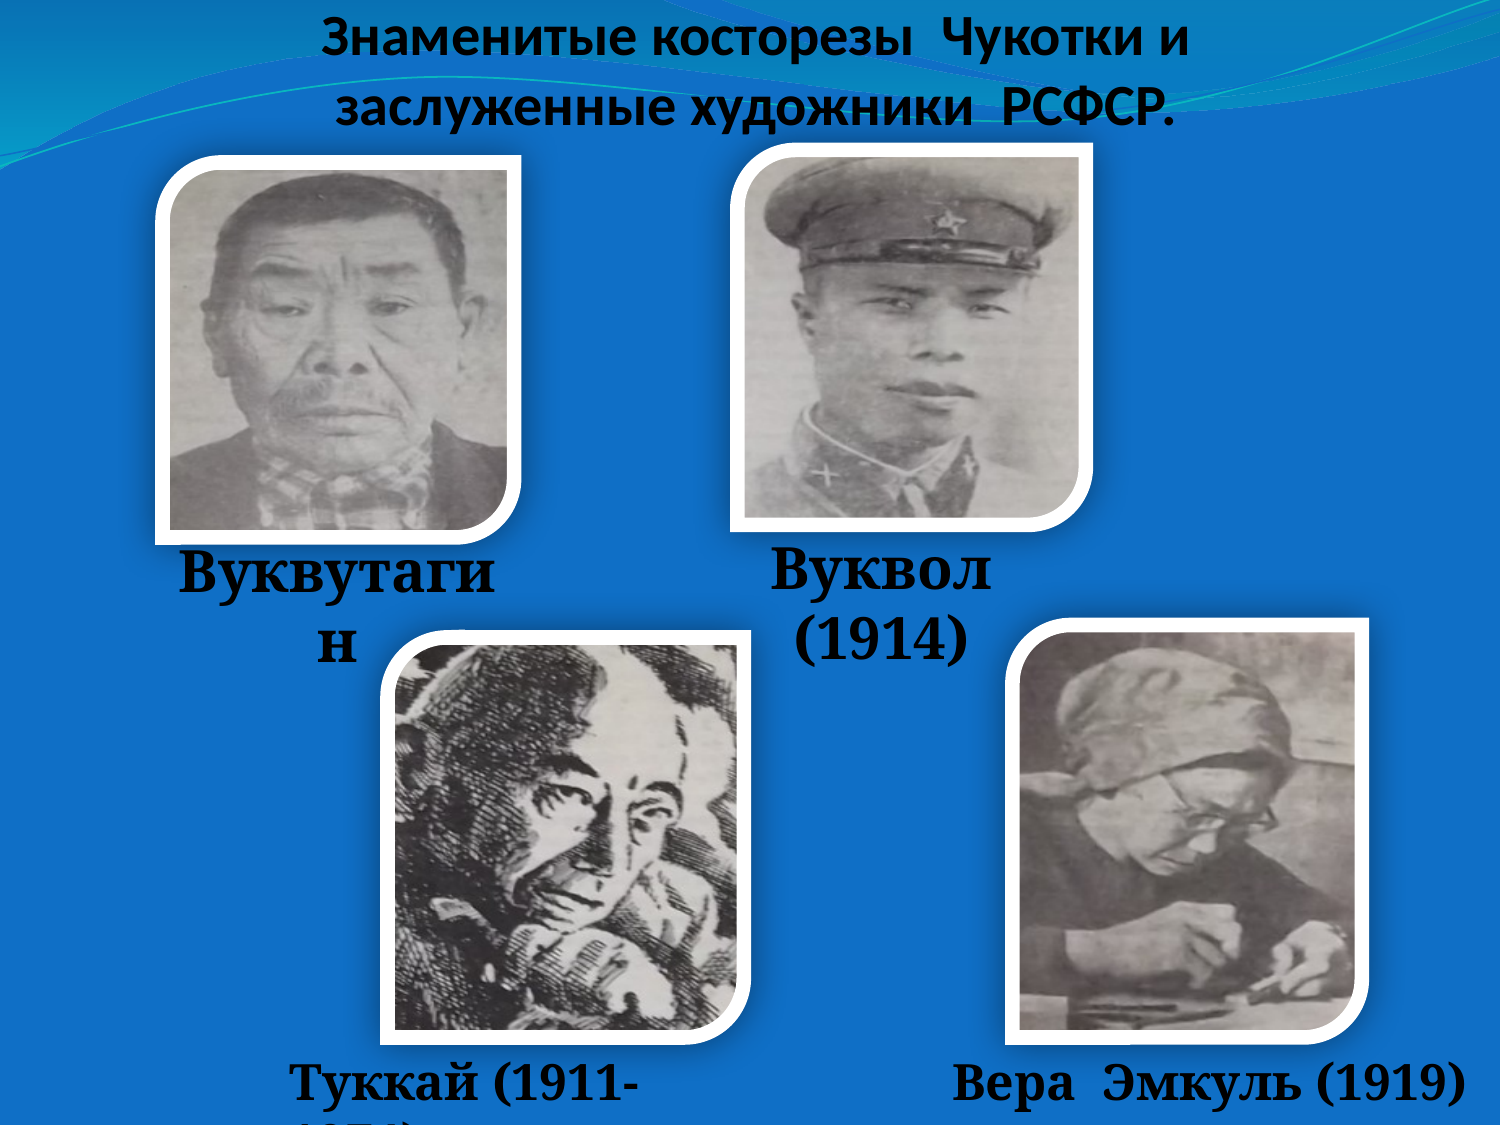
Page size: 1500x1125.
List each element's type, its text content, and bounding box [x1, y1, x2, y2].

picture [387, 637, 745, 1038]
picture [1012, 624, 1363, 1038]
picture [162, 162, 515, 538]
picture [737, 149, 1087, 526]
text_box Вера Эмкуль (1919) [937, 1042, 1500, 1118]
text_box Вуквутагин [150, 526, 526, 682]
text_box Туккай (1911-1974) [274, 1043, 738, 1125]
title Знаменитые косторезы Чукотки и заслуженные художники РСФСР. [0, 0, 1500, 138]
text_box Вуквол (1914) [662, 523, 1101, 679]
